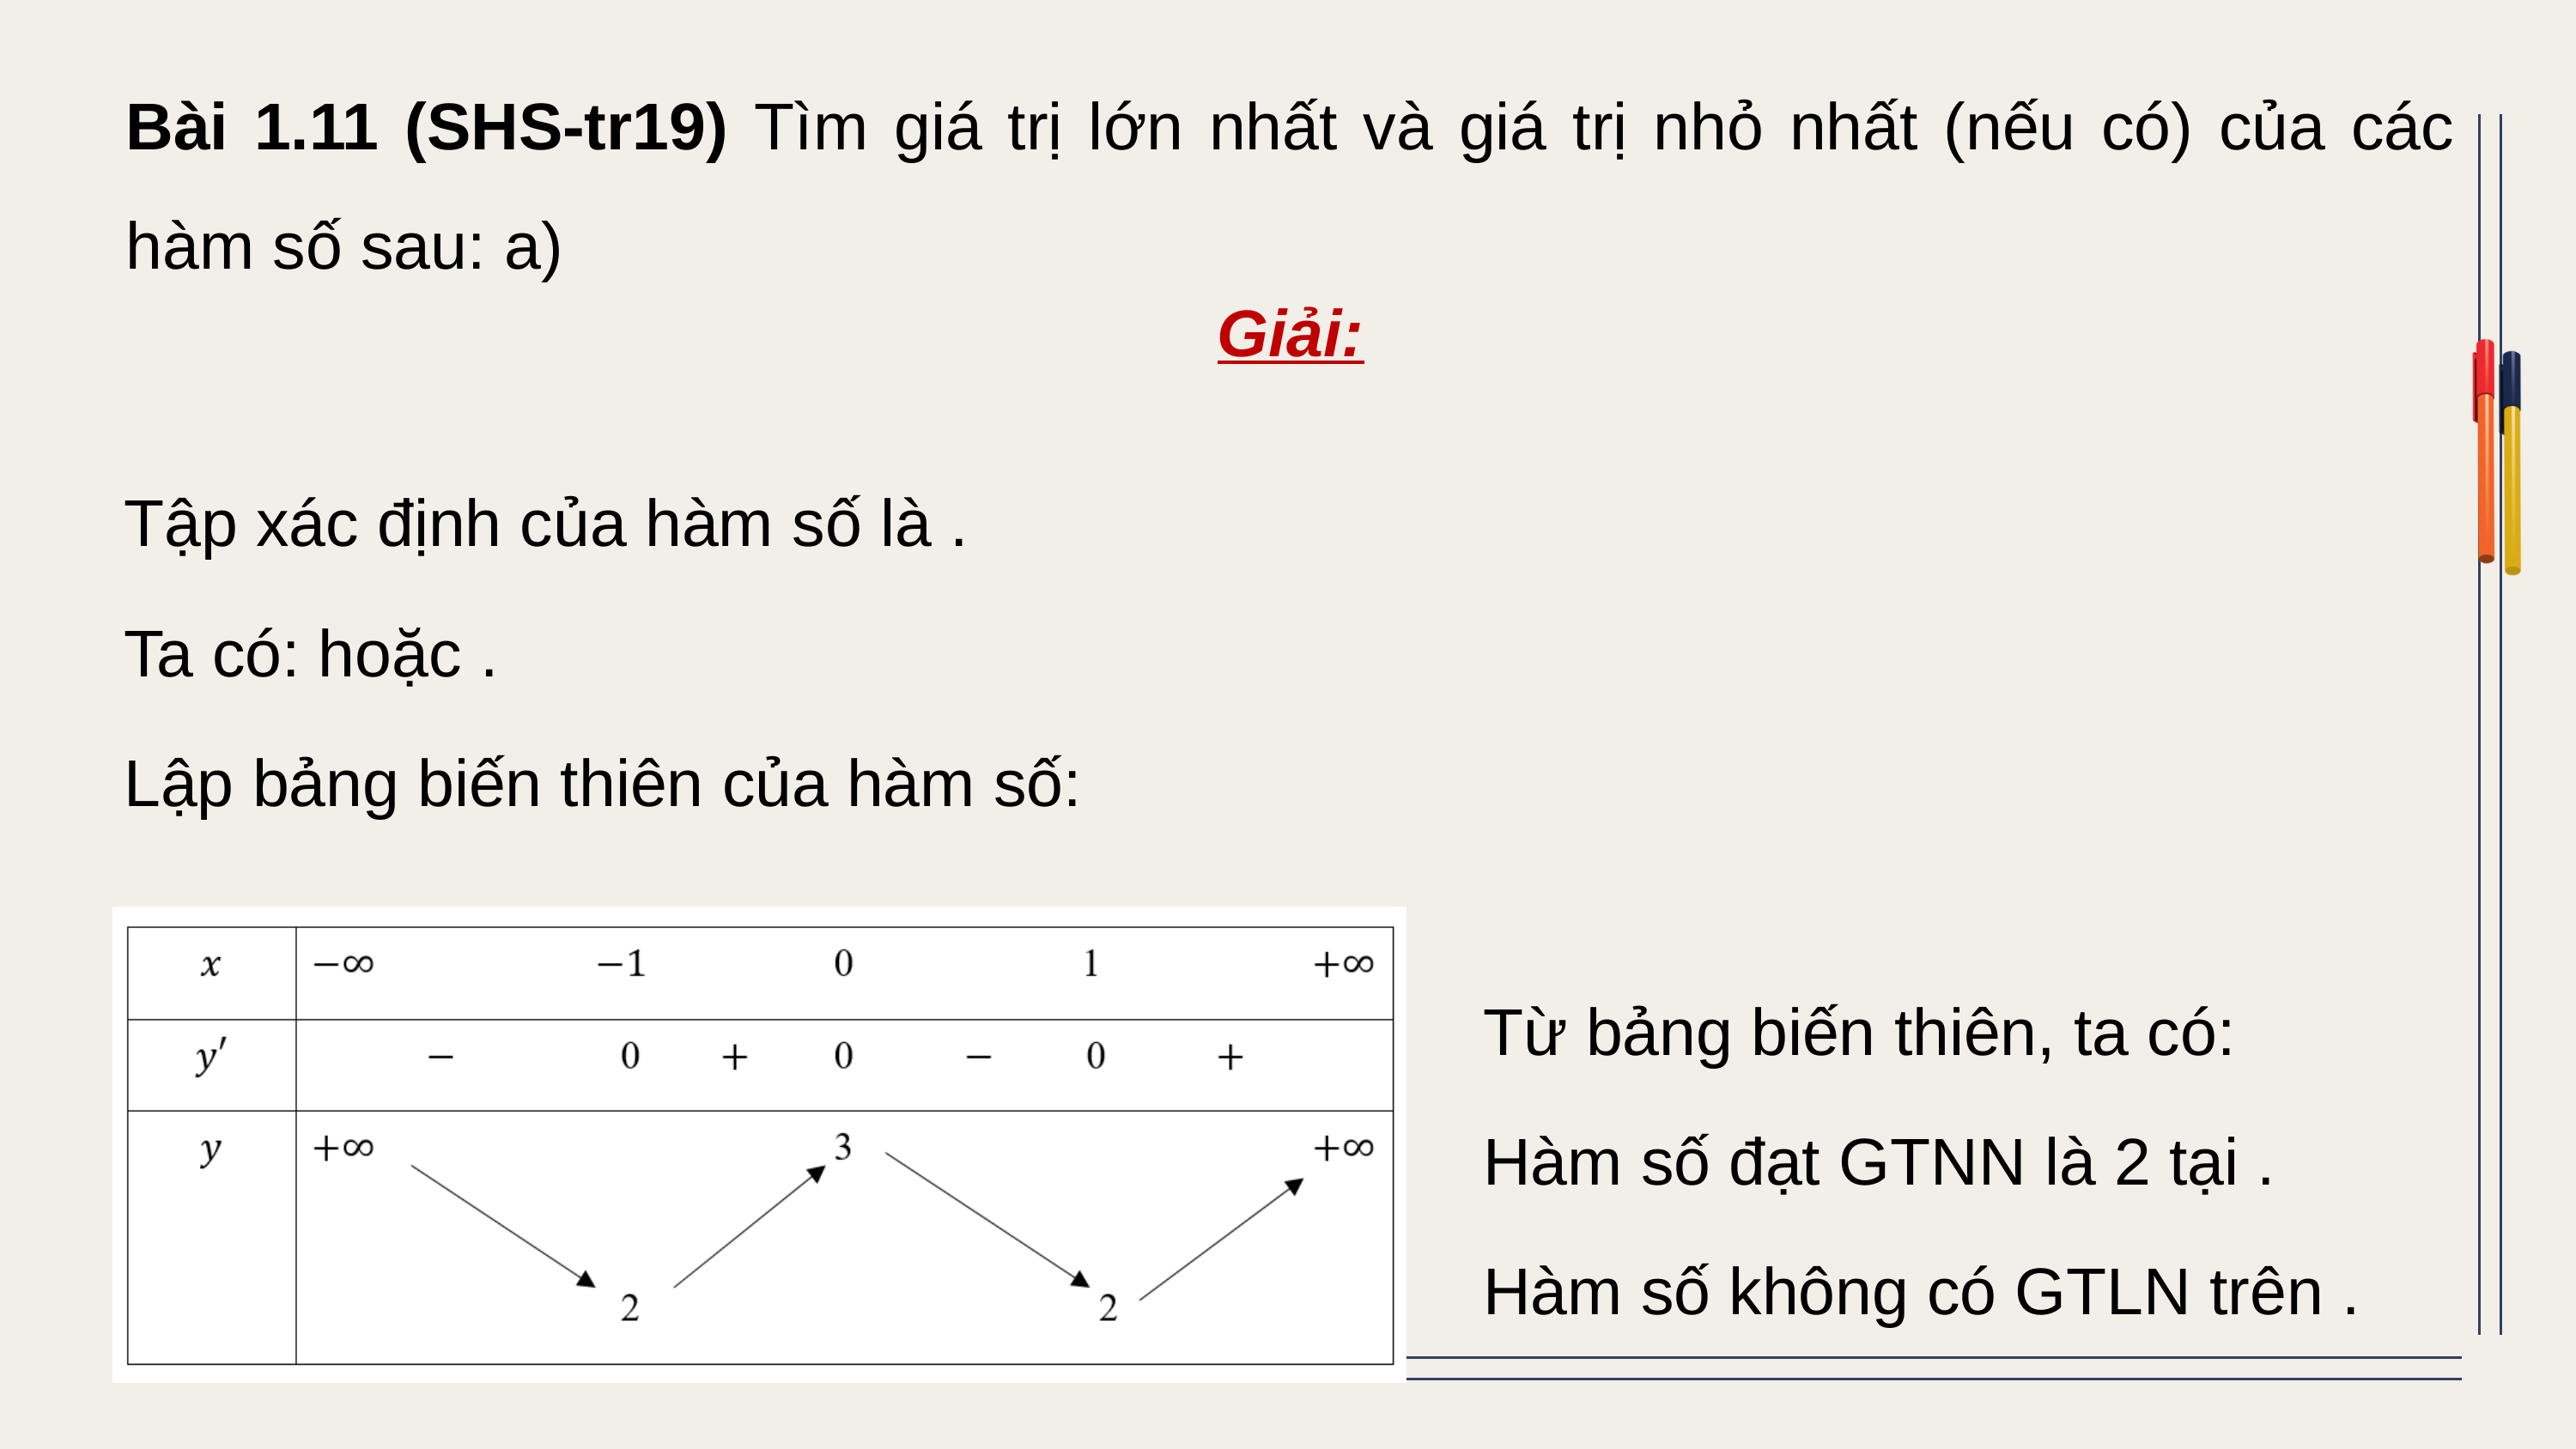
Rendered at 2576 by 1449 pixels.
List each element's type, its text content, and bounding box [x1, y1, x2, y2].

picture [112, 906, 1406, 1383]
picture [2384, 333, 2576, 581]
text_box Giải: [1204, 284, 1377, 377]
